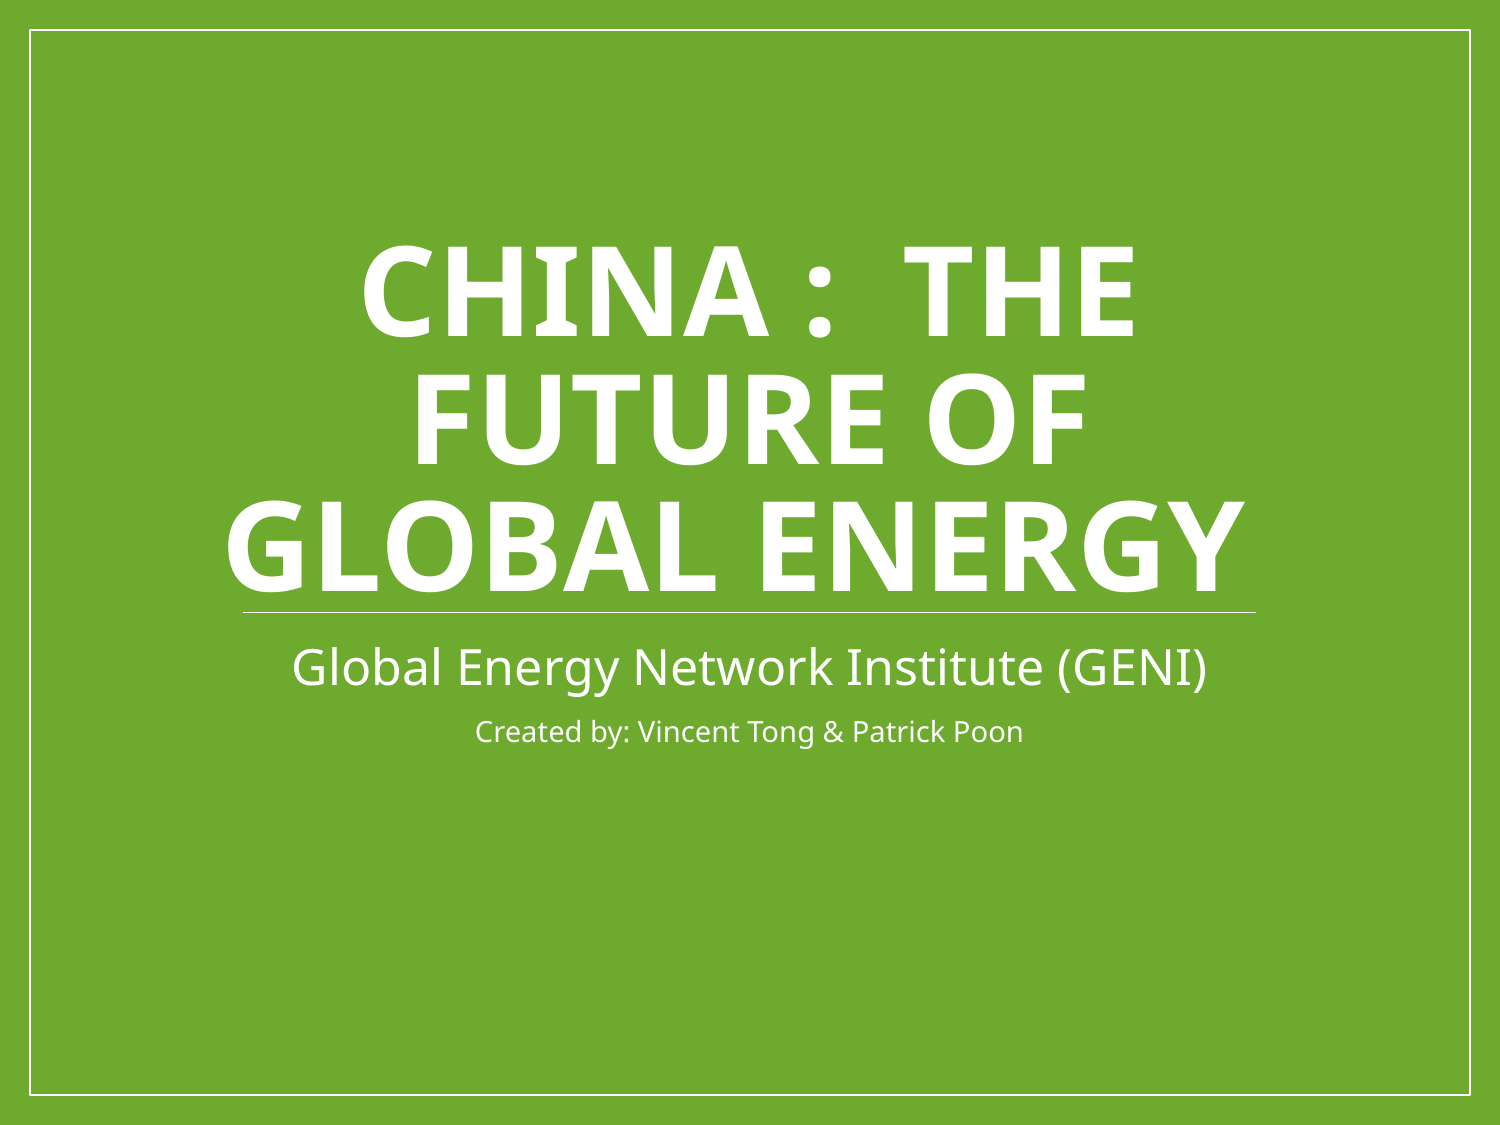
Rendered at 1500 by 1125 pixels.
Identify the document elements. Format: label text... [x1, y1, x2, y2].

title China : The Future of Global Energy [136, 144, 1363, 625]
subtitle Global Energy Network Institute (GENI) Created by: Vincent Tong & Patrick Poon [210, 634, 1289, 863]
